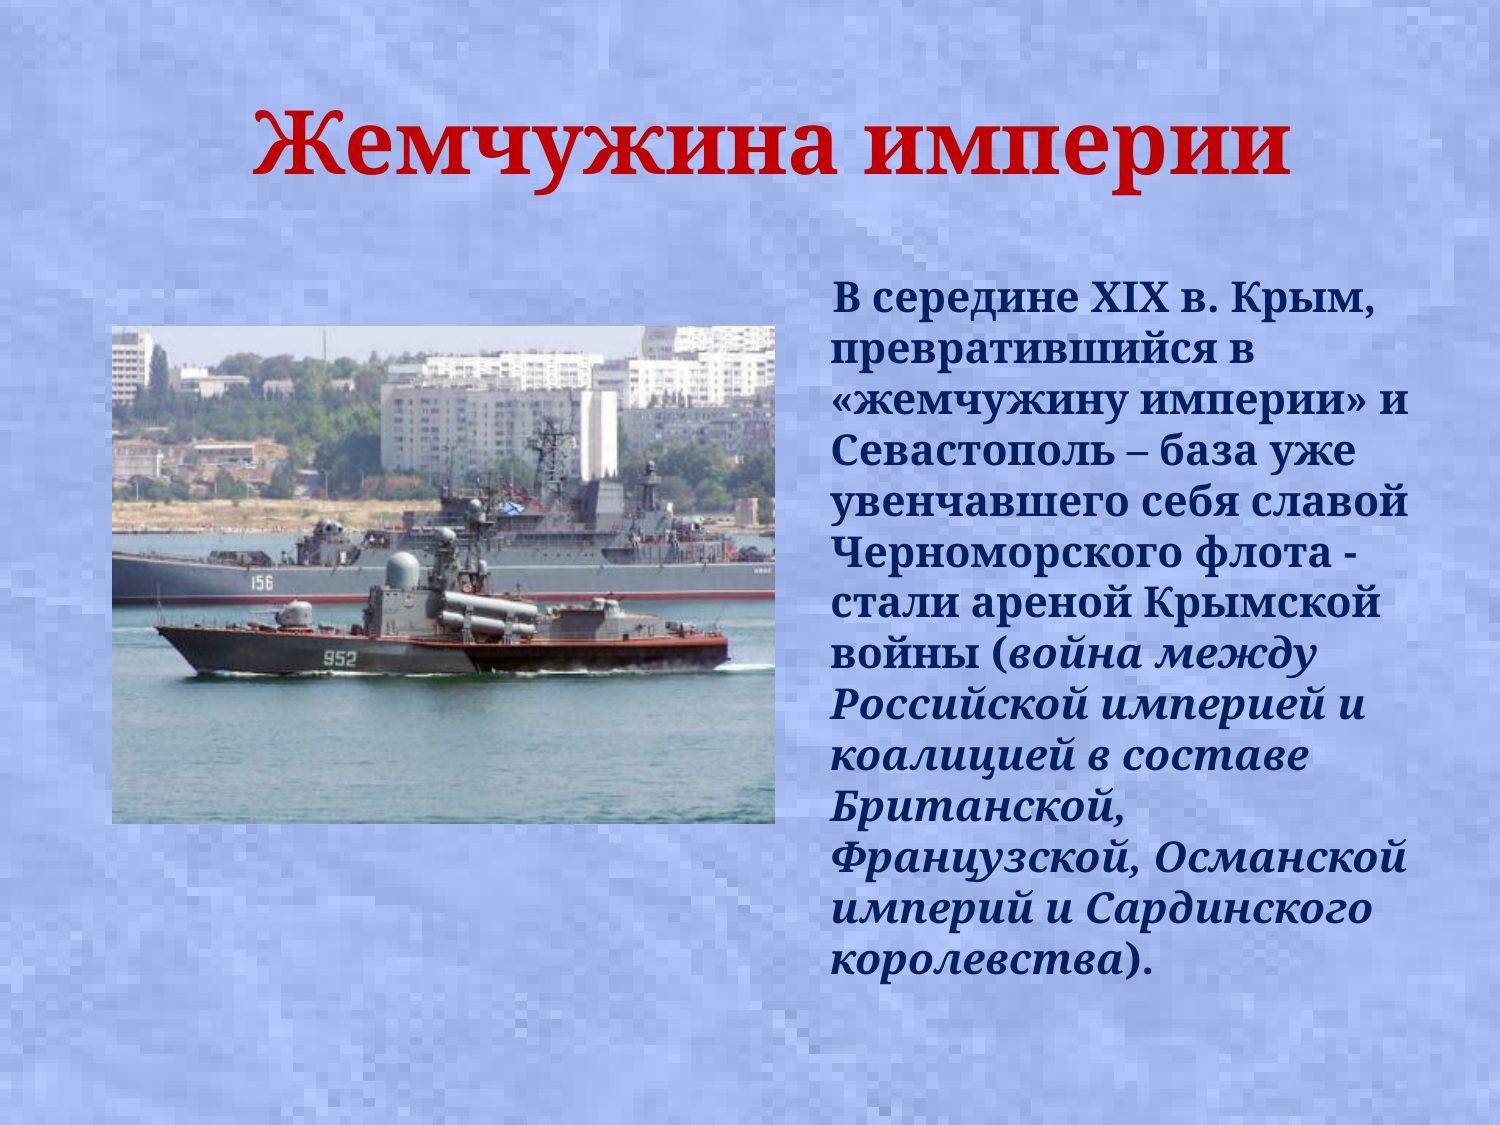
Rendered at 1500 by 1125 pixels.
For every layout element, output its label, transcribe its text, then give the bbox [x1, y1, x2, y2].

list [111, 325, 775, 824]
list В середине XIX в. Крым, превратившийся в «жемчужину империи» и Севастополь – база уже увенчавшего себя славой Черноморского флота - стали ареной Крымской войны (война между Российской империей и коалицией в составе Британской, Французской, Османской империй и Сардинского королевства). [762, 262, 1425, 1005]
picture [0, 0, 1500, 1125]
title Жемчужина империи [75, 45, 1425, 233]
